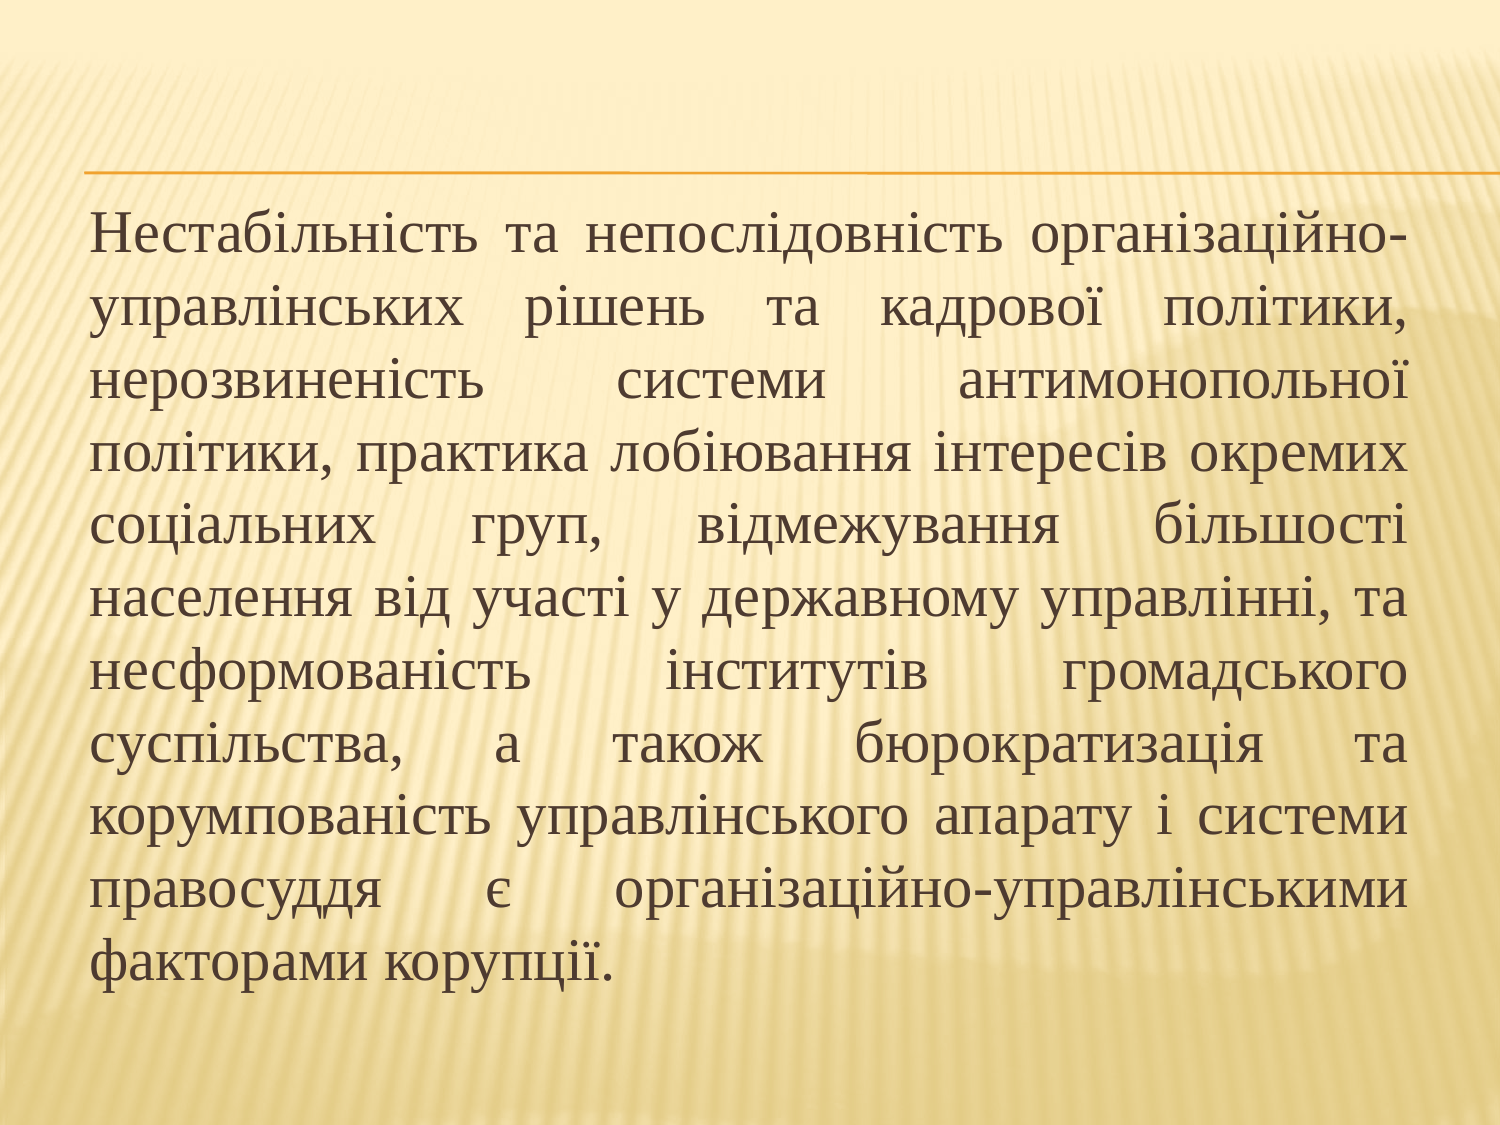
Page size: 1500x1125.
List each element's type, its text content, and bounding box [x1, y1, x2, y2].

list Нестабільність та непослідовність організаційно-управлінських рішень та кадрової політики, нерозвиненість системи антимонопольної політики, практика лобіювання інтересів окремих соціальних груп, відмежування більшості населення від участі у державному управлінні, та несформованість інститутів громадського суспільства, а також бюрократизація та корумпованість управлінського апарату і системи правосуддя є організаційно-управлінськими факторами корупції. [75, 184, 1425, 1005]
